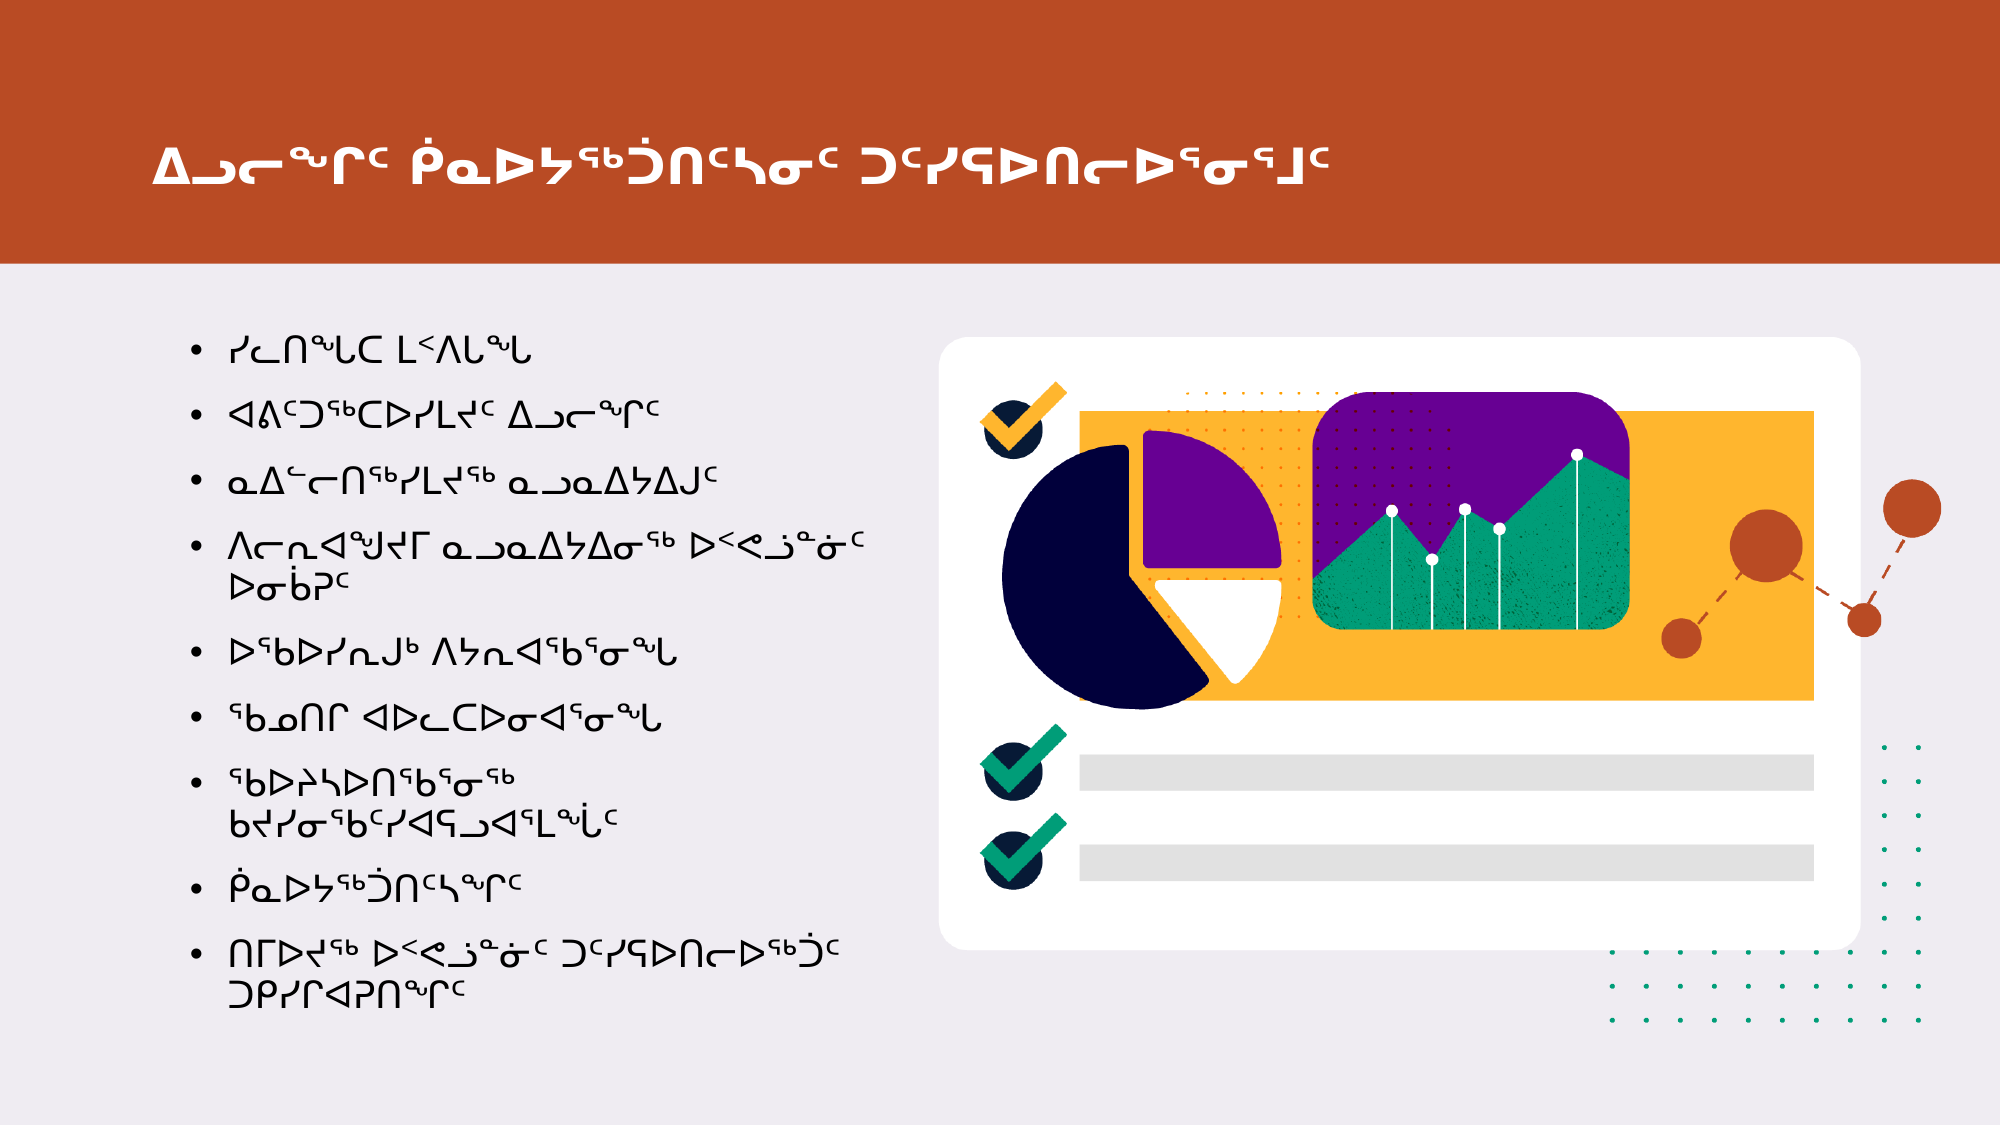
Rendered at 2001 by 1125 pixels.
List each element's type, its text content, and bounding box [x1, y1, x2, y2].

list ᓯᓚᑎᖓᑕ ᒪᑉᐱᒐᖓ ᐊᕕᑦᑐᖅᑕᐅᓯᒪᔪᑦ ᐃᓗᓕᖏᑦ ᓇᐃᓪᓕᑎᖅᓯᒪᔪᖅ ᓇᓗᓇᐃᔭᐃᒍᑦ ᐱᓕᕆᐊᖑᔪᒥ ᓇᓗᓇᐃᔭᐃᓂᖅ ᐅᑉᕙᓘᓐᓃᑦ ᐅᓂᑳᕈᑦ ᐅᖃᐅᓯᕆᒍᒃ ᐱᔭᕆᐊᖃᕐᓂᖓ ᖃᓄᑎᒋ ᐊᐅᓚᑕᐅᓂᐊᕐᓂᖓ ᖃᐅᔨᓴᐅᑎᖃᕐᓂᖅ ᑲᔪᓯᓂᖃᑦᓯᐊᕋᓗᐊᕐᒪᖔᑦ ᑮᓇᐅᔭᖅᑑᑎᑦᓴᖏᑦ ᑎᒥᐅᔪᖅ ᐅᑉᕙᓘᓐᓃᑦ ᑐᑦᓯᕋᐅᑎᓕᐅᖅᑑᑦ ᑐᑭᓯᒋᐊᕈᑎᖏᑦ [137, 323, 888, 1038]
text_box [0, 0, 2000, 265]
title ᐃᓗᓕᖏᑦ ᑮᓇᐅᔭᖅᑑᑎᑦᓴᓂᑦ ᑐᑦᓯᕋᐅᑎᓕᐅᕐᓂᕐᒧᑦ [137, 59, 1863, 278]
picture [938, 337, 1947, 1038]
